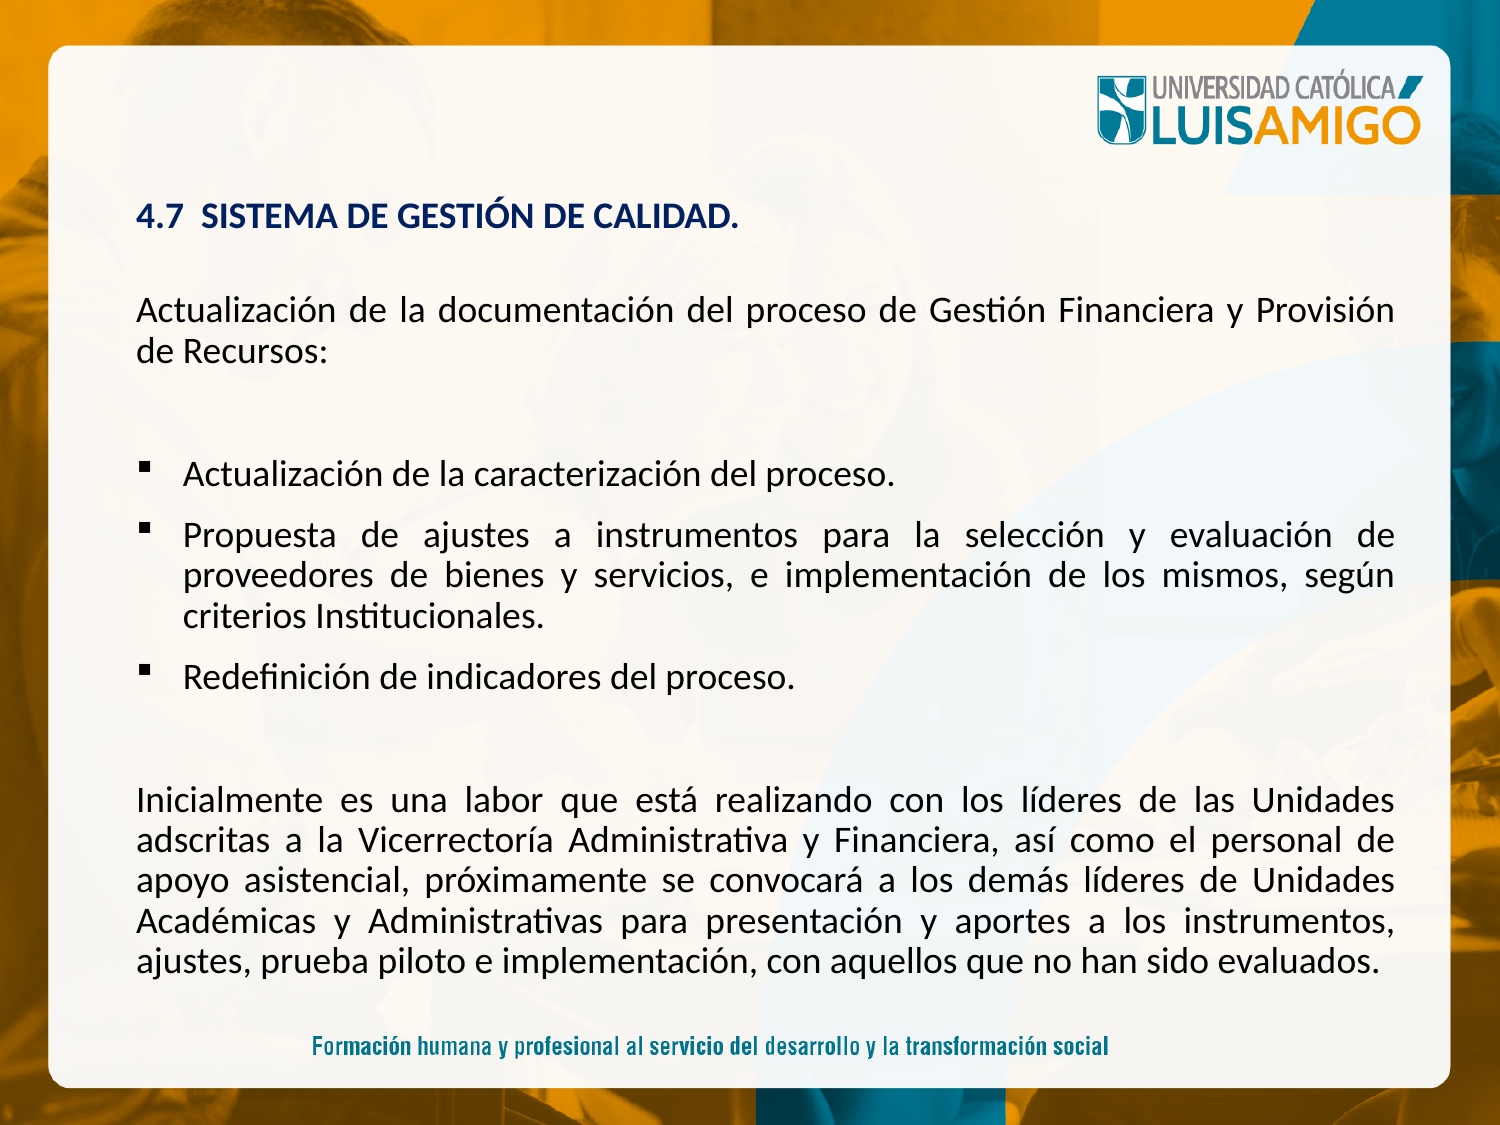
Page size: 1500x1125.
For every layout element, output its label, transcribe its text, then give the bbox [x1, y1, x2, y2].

title 4.7 SISTEMA DE GESTIÓN DE CALIDAD. [121, 159, 1487, 244]
picture [0, 0, 1500, 1125]
subtitle Actualización de la documentación del proceso de Gestión Financiera y Provisión de Recursos: Actualización de la caracterización del proceso. Propuesta de ajustes a instrumentos para la selección y evaluación de proveedores de bienes y servicios, e implementación de los mismos, según criterios Institucionales. Redefinición de indicadores del proceso. Inicialmente es una labor que está realizando con los líderes de las Unidades adscritas a la Vicerrectoría Administrativa y Financiera, así como el personal de apoyo asistencial, próximamente se convocará a los demás líderes de Unidades Académicas y Administrativas para presentación y aportes a los instrumentos, ajustes, prueba piloto e implementación, con aquellos que no han sido evaluados. [121, 283, 1412, 1038]
